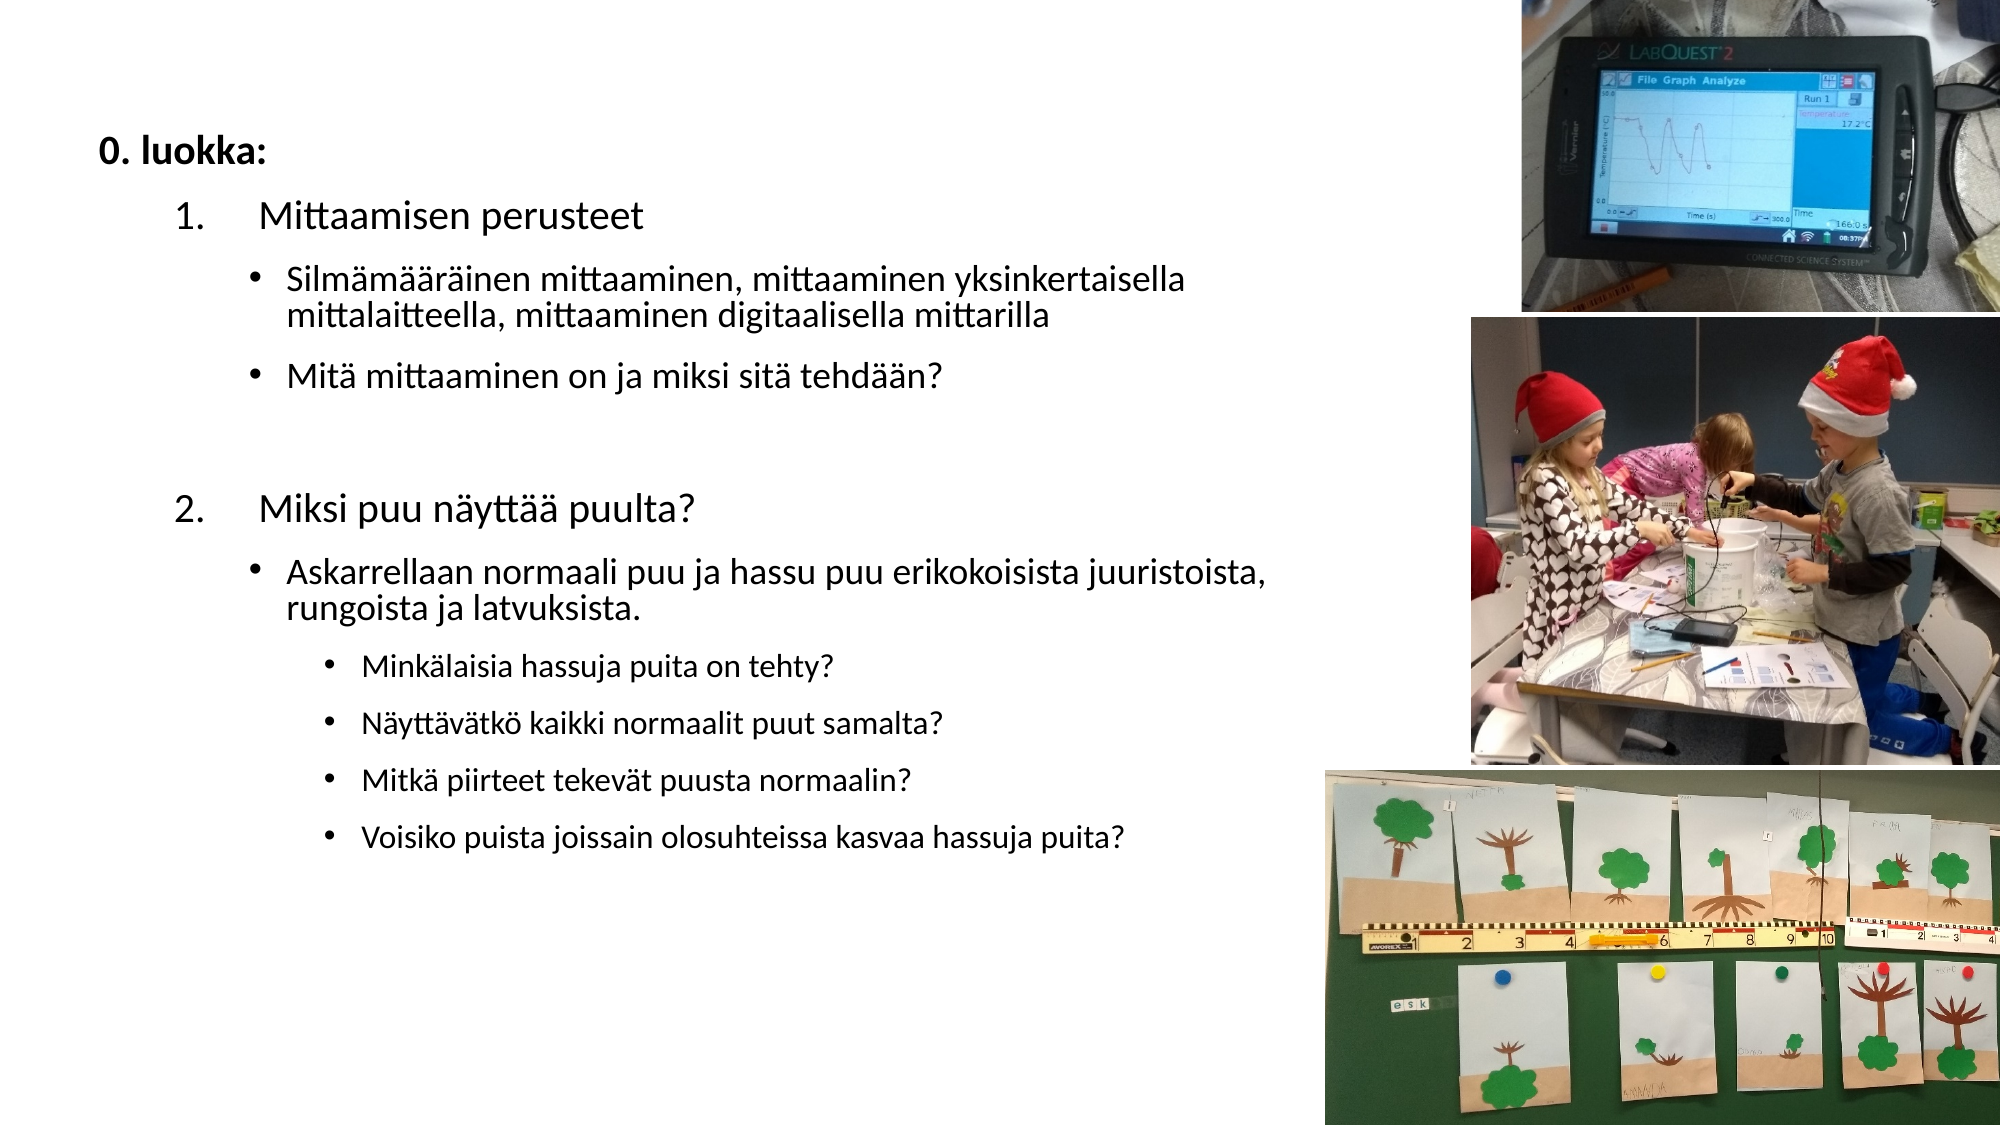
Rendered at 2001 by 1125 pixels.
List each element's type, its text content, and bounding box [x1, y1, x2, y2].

picture [1325, 770, 2000, 1125]
picture [1471, 317, 2000, 765]
picture [1521, 0, 2000, 312]
list 0. luokka: Mittaamisen perusteet Silmämääräinen mittaaminen, mittaaminen yksinkertaisella mittalaitteella, mittaaminen digitaalisella mittarilla Mitä mittaaminen on ja miksi sitä tehdään? Miksi puu näyttää puulta? Askarrellaan normaali puu ja hassu puu erikokoisista juuristoista, rungoista ja latvuksista. Minkälaisia hassuja puita on tehty? Näyttävätkö kaikki normaalit puut samalta? Mitkä piirteet tekevät puusta normaalin? Voisiko puista joissain olosuhteissa kasvaa hassuja puita? [84, 125, 1326, 681]
